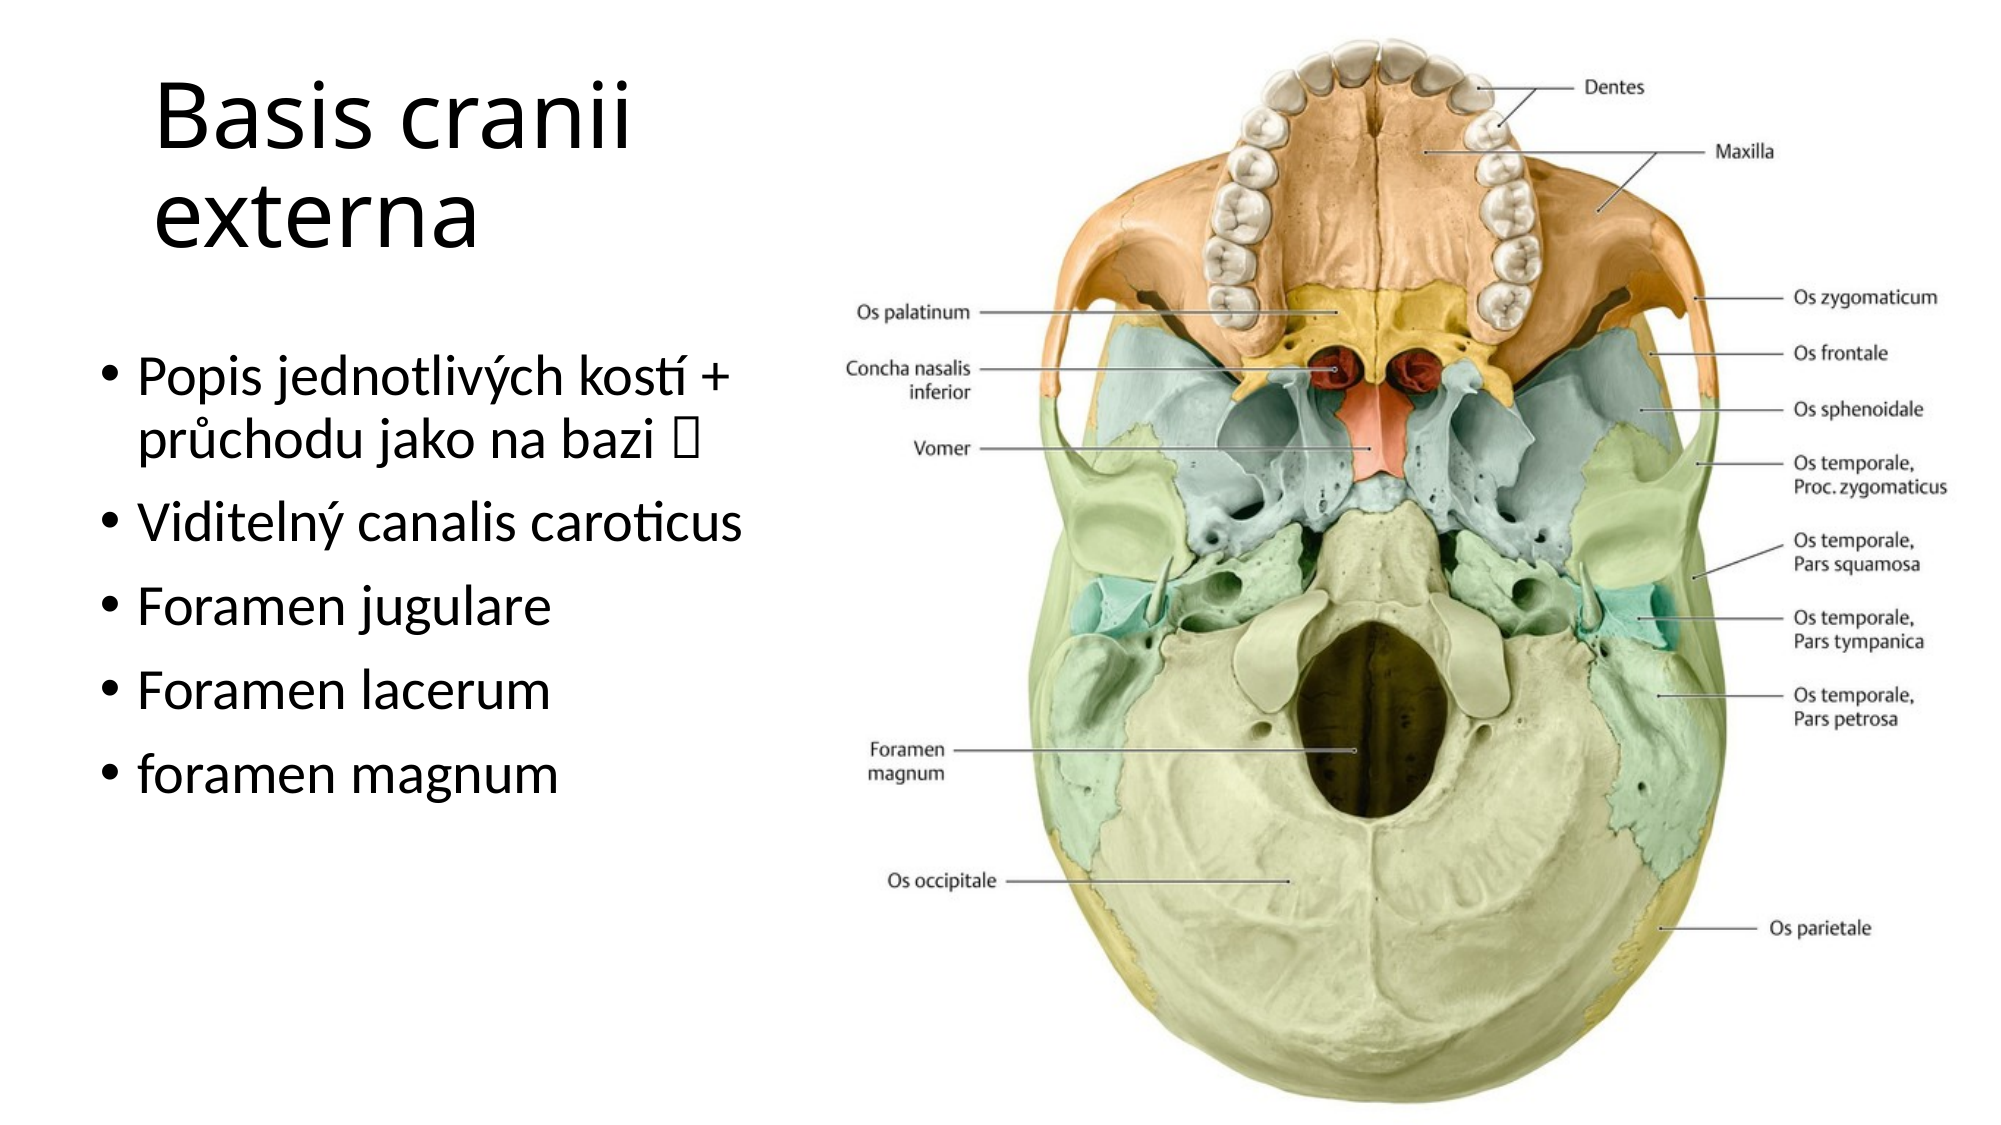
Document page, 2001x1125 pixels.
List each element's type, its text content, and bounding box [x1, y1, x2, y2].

picture [831, 0, 1964, 1125]
list Popis jednotlivých kostí + průchodu jako na bazi  Viditelný canalis caroticus Foramen jugulare Foramen lacerum foramen magnum [84, 337, 779, 1052]
title Basis cranii externa [137, 59, 831, 278]
